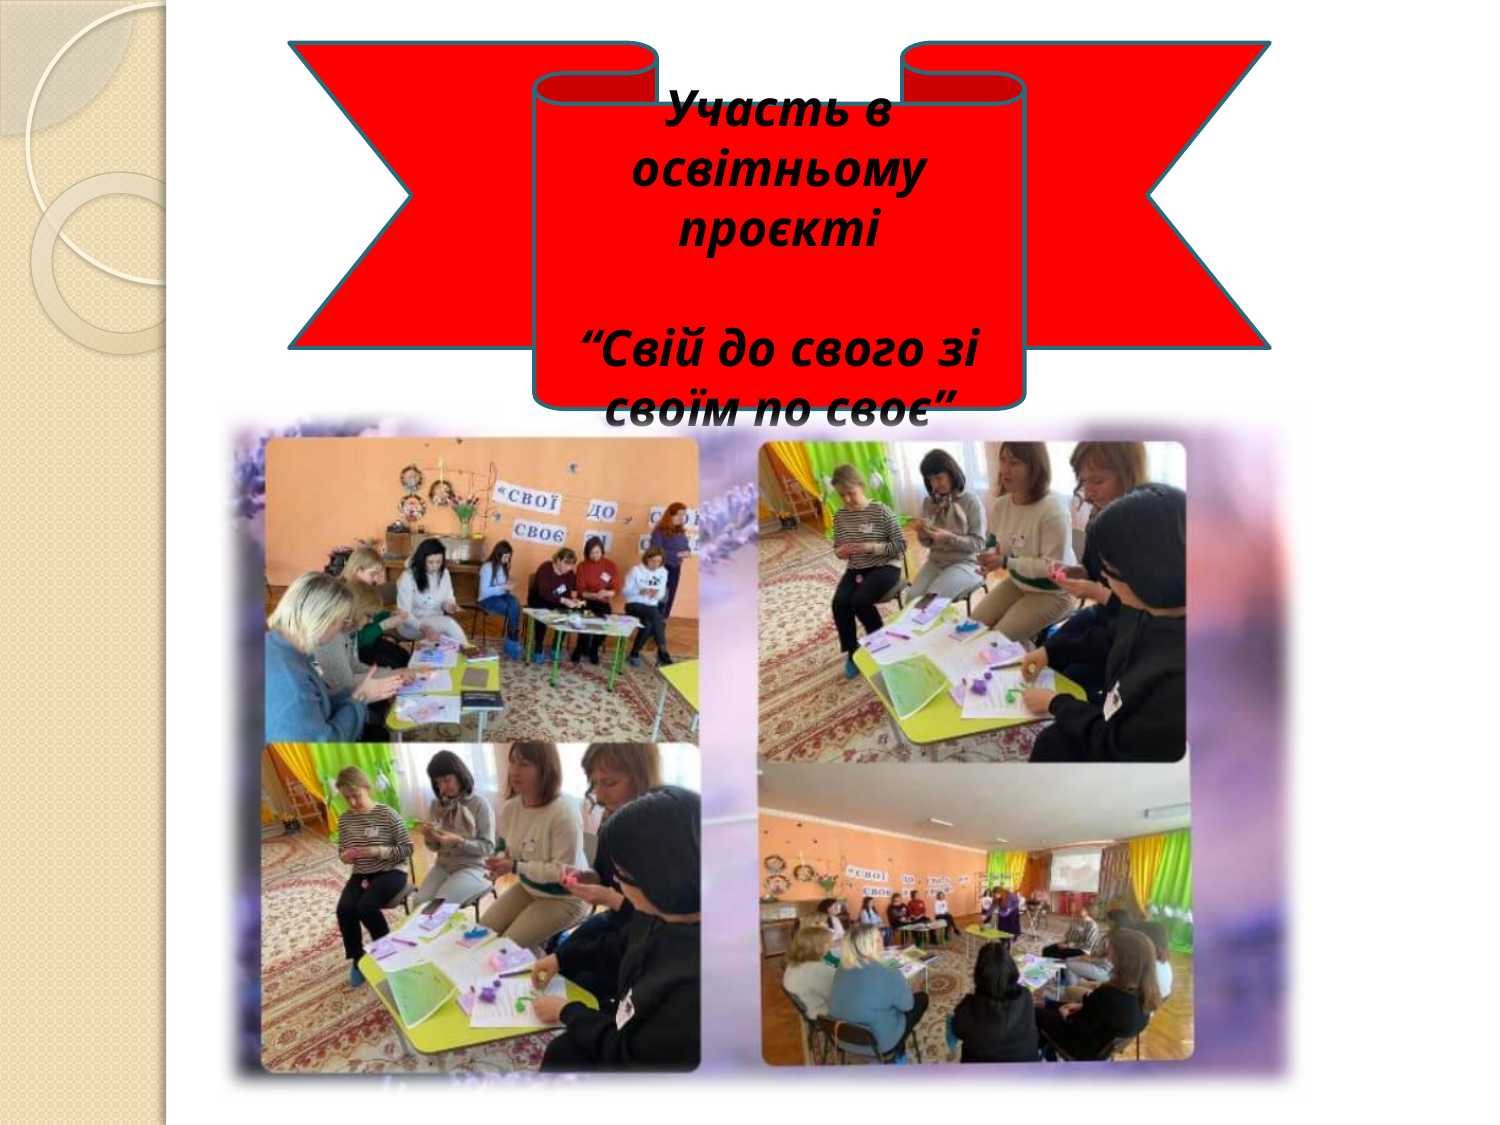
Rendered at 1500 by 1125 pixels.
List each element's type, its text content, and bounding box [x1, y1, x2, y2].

picture [218, 406, 1306, 1097]
text_box Участь в освітньому проєкті “Свій до свого зі своїм по своє” [287, 40, 1272, 404]
